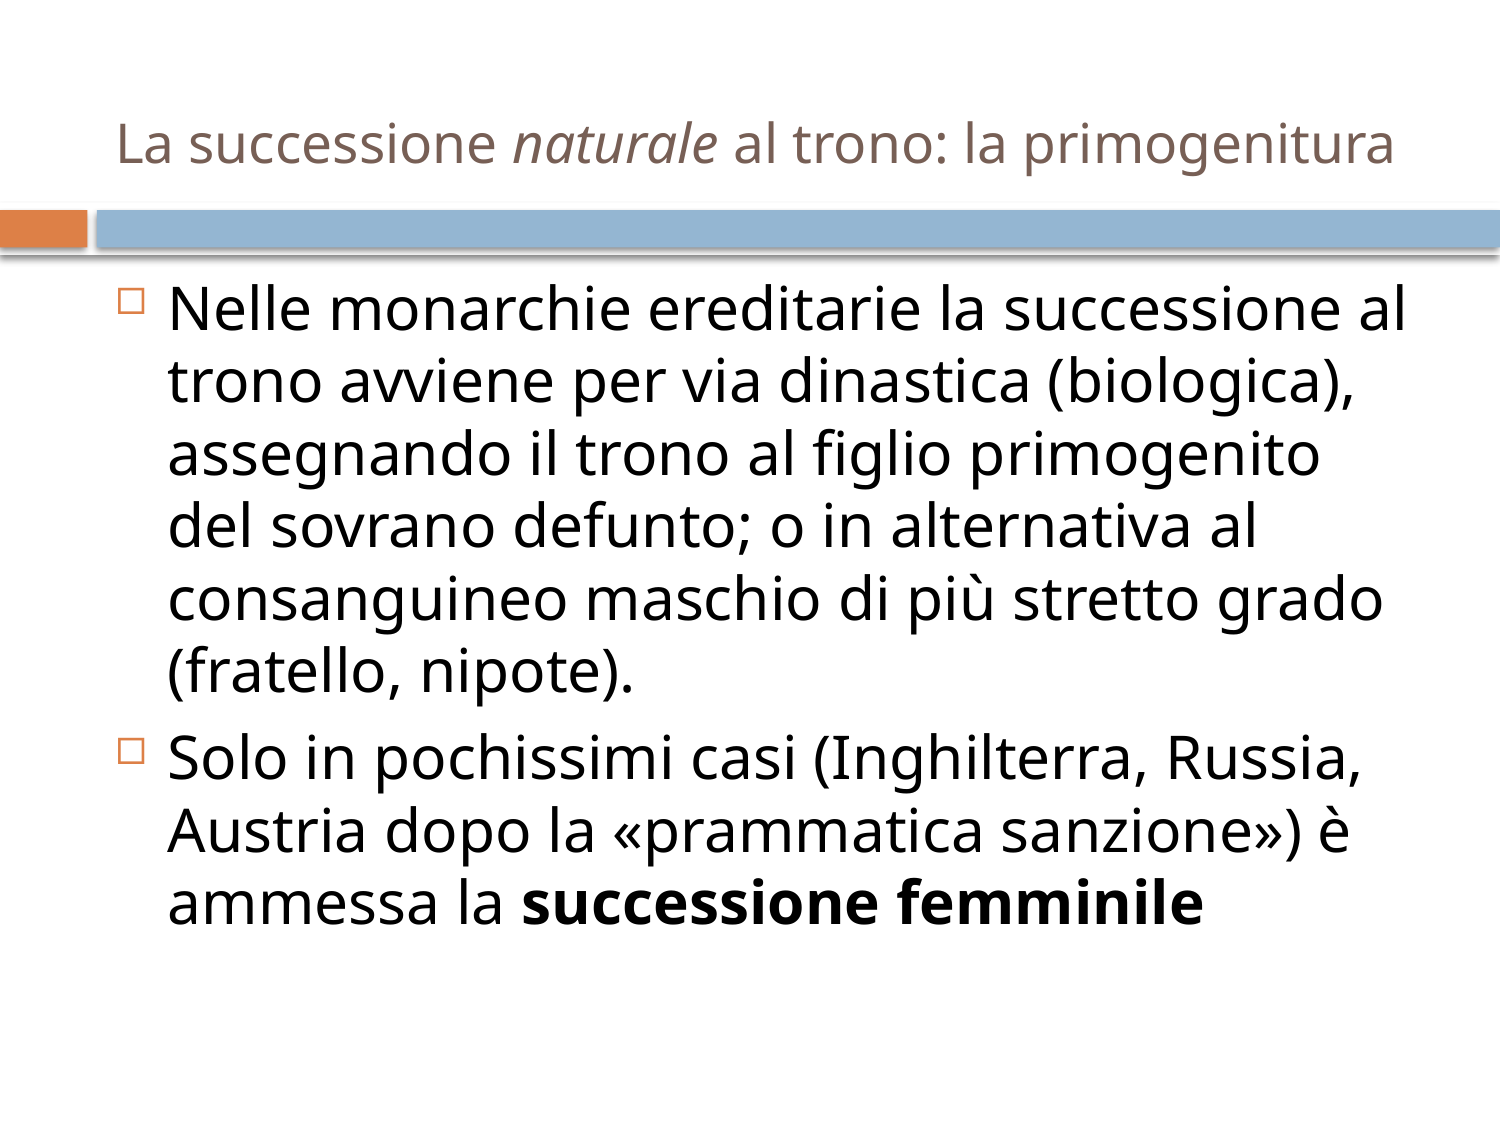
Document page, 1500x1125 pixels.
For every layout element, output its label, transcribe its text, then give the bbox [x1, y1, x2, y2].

list Nelle monarchie ereditarie la successione al trono avviene per via dinastica (biologica), assegnando il trono al figlio primogenito del sovrano defunto; o in alternativa al consanguineo maschio di più stretto grado (fratello, nipote). Solo in pochissimi casi (Inghilterra, Russia, Austria dopo la «prammatica sanzione») è ammessa la successione femminile [100, 262, 1438, 1000]
title La successione naturale al trono: la primogenitura [100, 81, 1438, 244]
